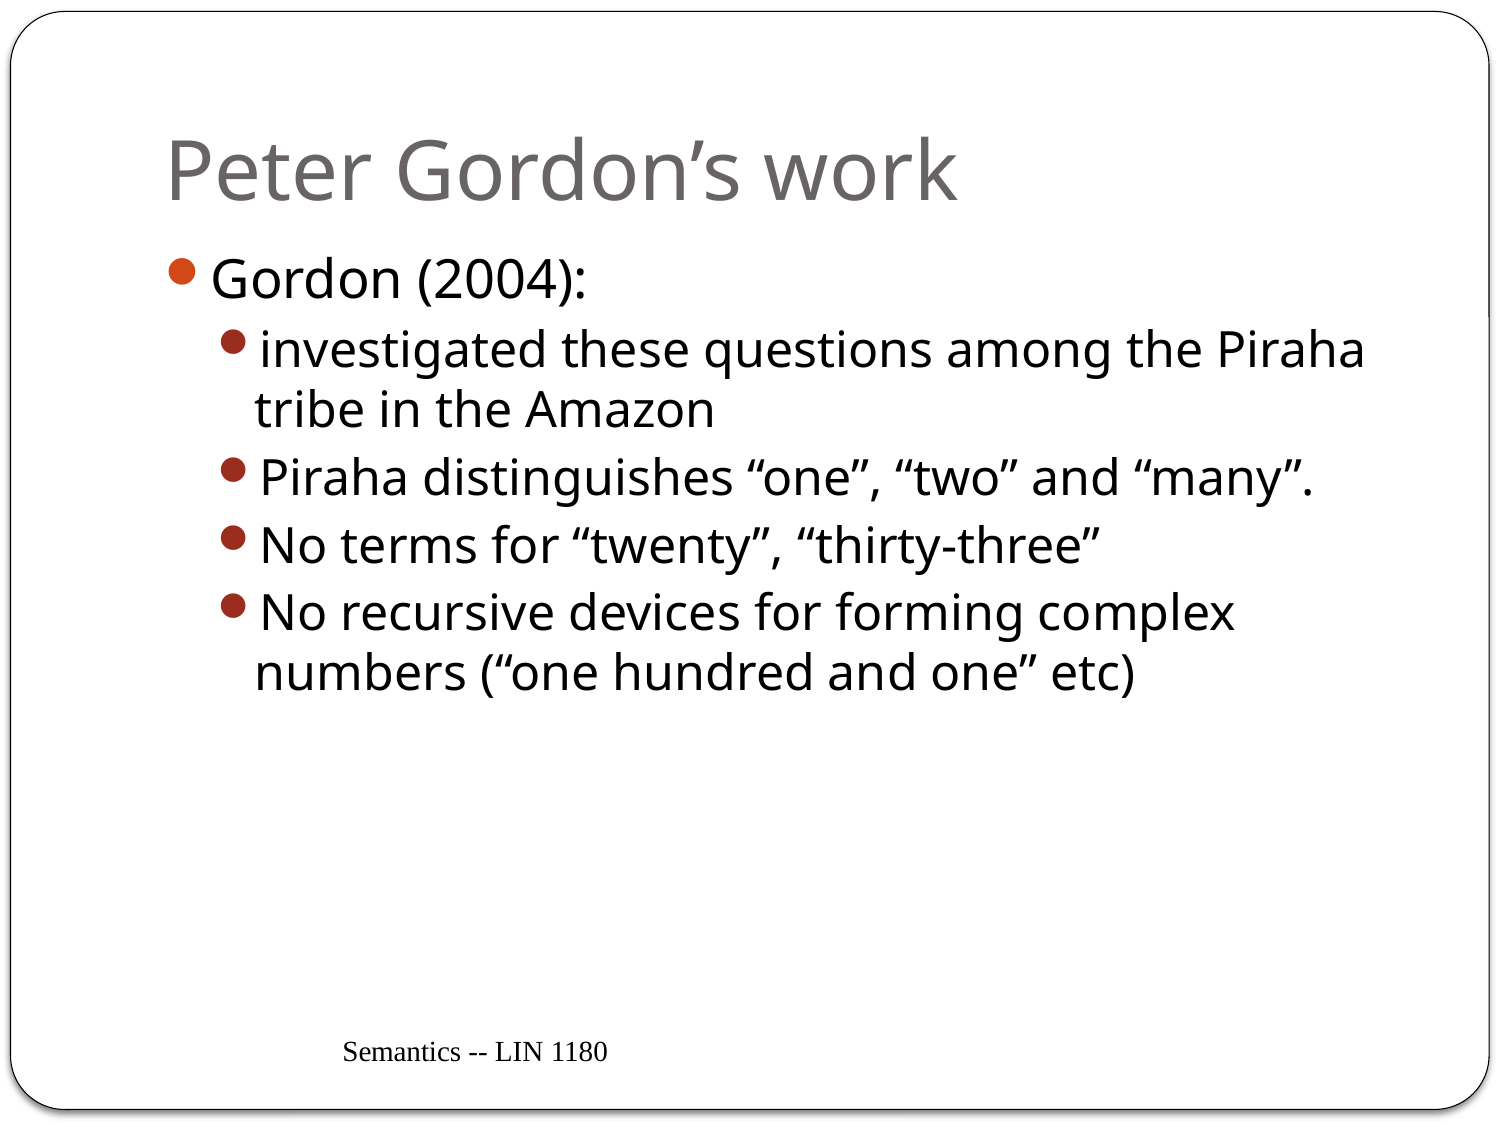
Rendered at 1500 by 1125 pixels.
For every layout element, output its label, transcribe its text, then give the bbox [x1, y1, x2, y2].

footer Semantics -- LIN 1180 [150, 1012, 800, 1088]
list Gordon (2004): investigated these questions among the Piraha tribe in the Amazon Piraha distinguishes “one”, “two” and “many”. No terms for “twenty”, “thirty-three” No recursive devices for forming complex numbers (“one hundred and one” etc) [150, 237, 1425, 988]
title Peter Gordon’s work [150, 45, 1425, 233]
